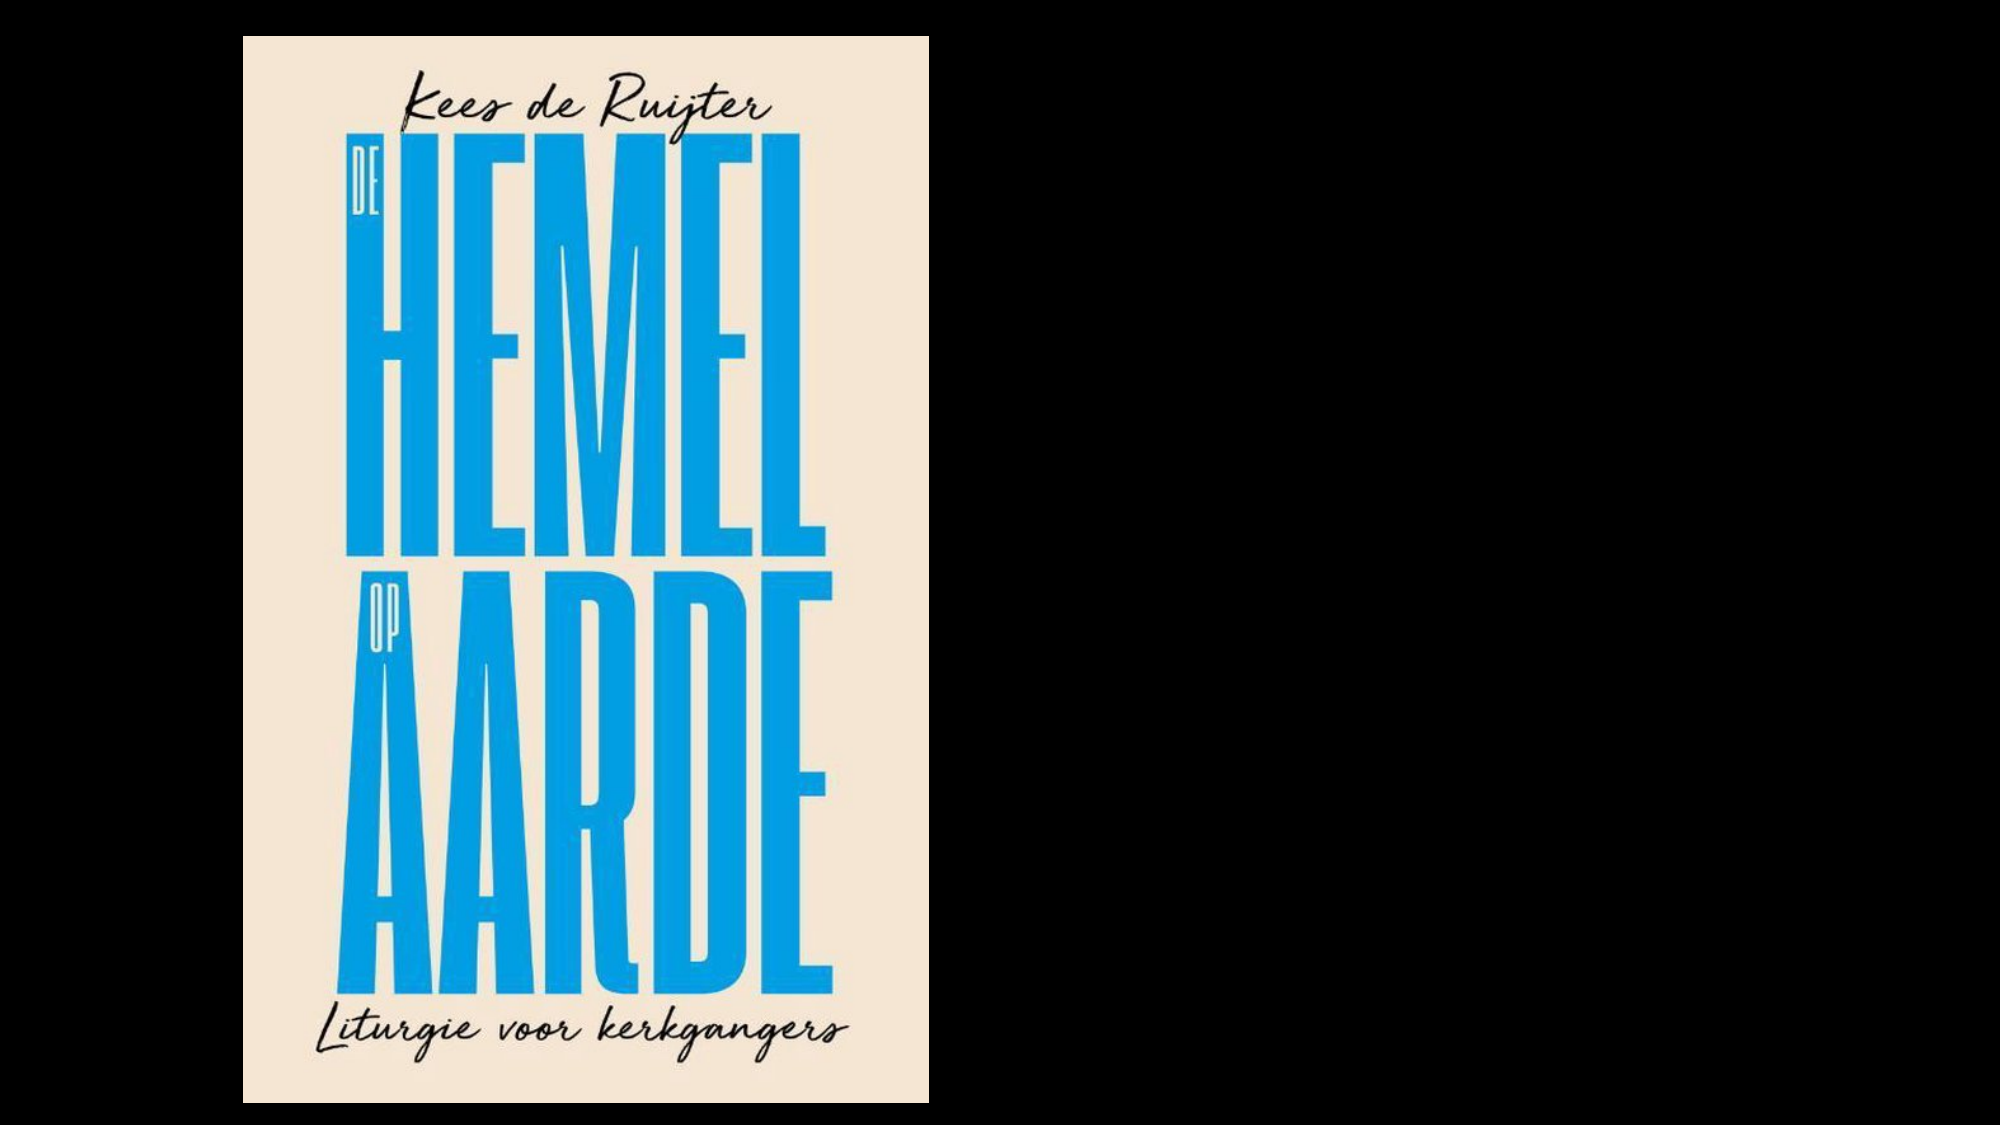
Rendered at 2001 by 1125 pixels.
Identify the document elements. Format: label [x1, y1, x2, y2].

list [243, 36, 929, 1103]
